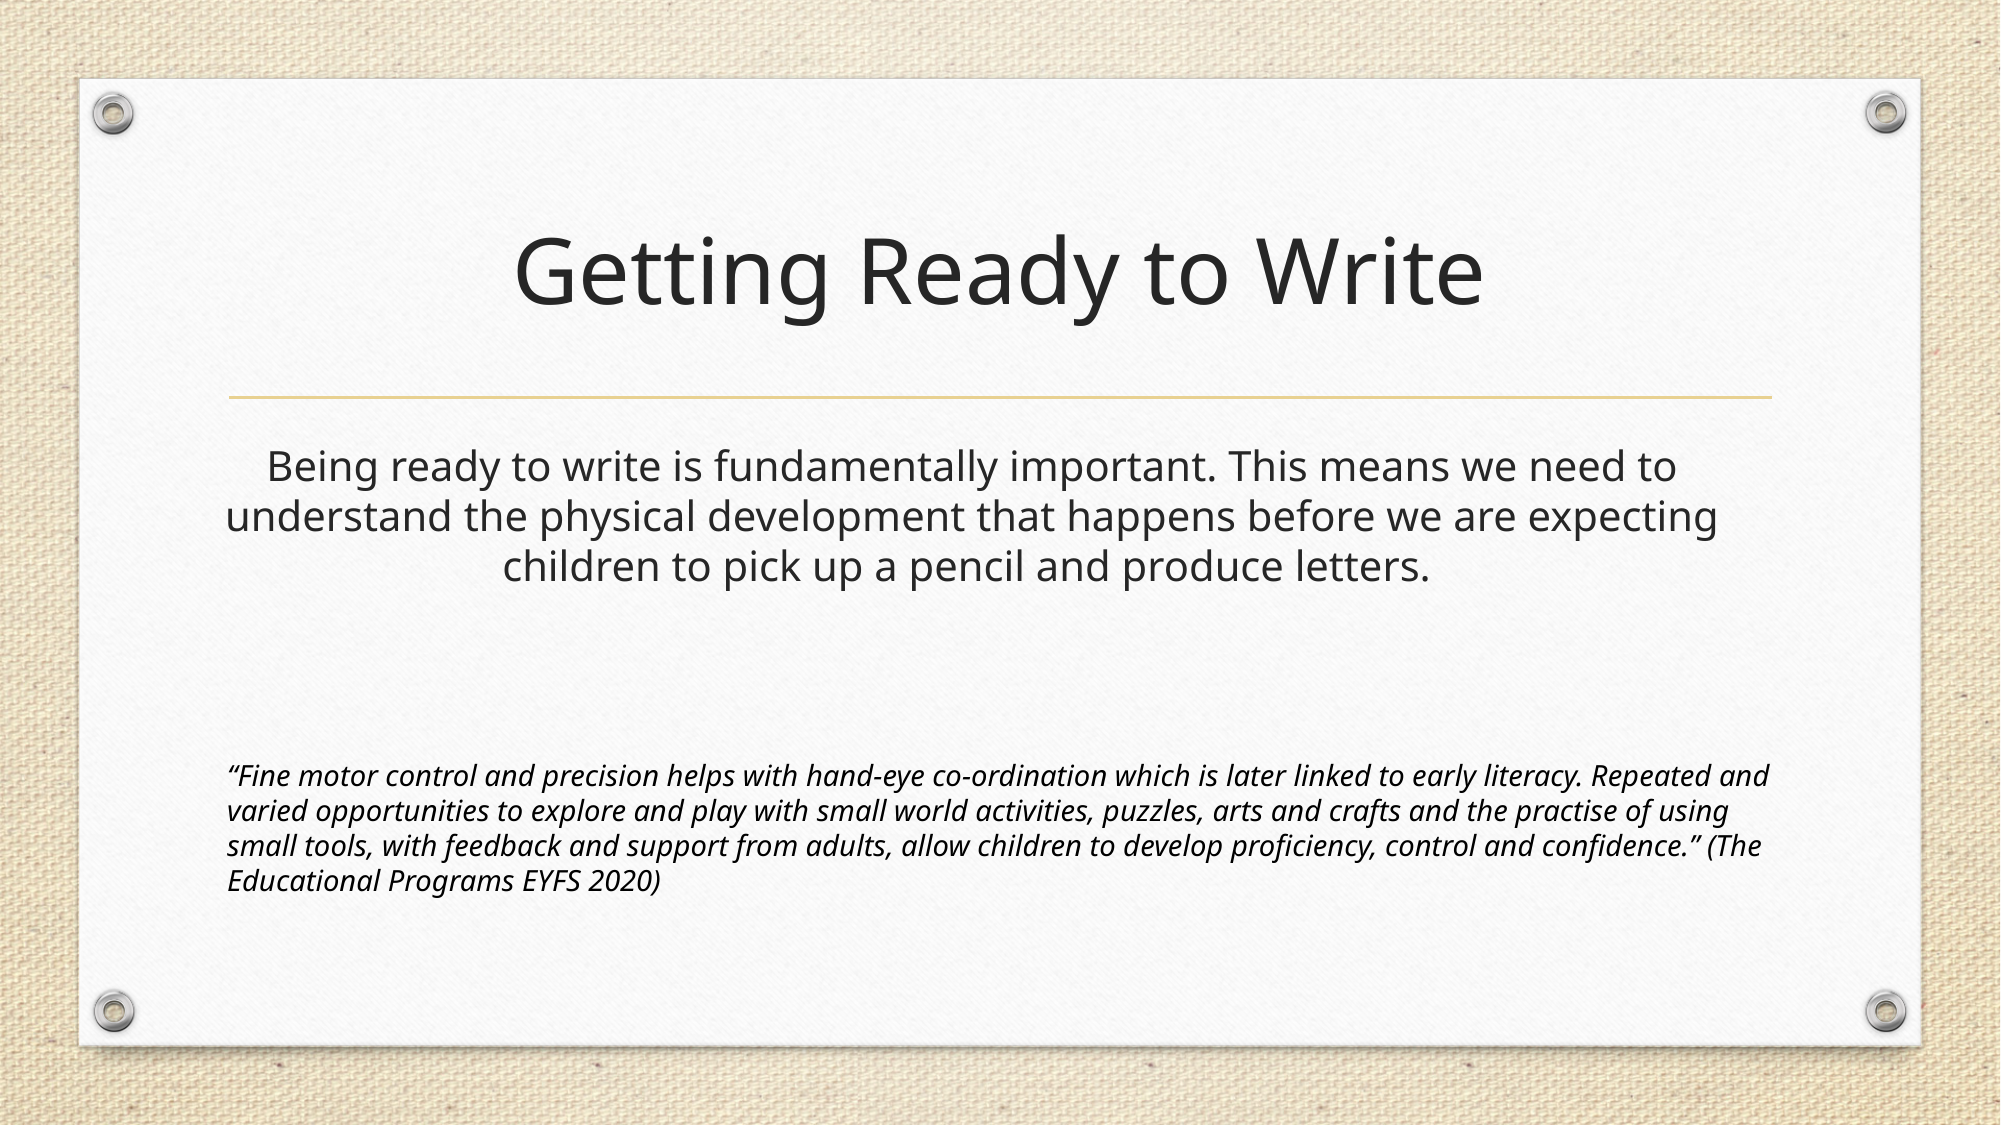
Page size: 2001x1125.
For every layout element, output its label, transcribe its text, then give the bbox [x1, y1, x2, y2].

picture [0, 0, 2001, 1125]
list Being ready to write is fundamentally important. This means we need to understand the physical development that happens before we are expecting children to pick up a pencil and produce letters. [184, 431, 1760, 977]
text_box “Fine motor control and precision helps with hand-eye co-ordination which is later linked to early literacy. Repeated and varied opportunities to explore and play with small world activities, puzzles, arts and crafts and the practise of using small tools, with feedback and support from adults, allow children to develop proficiency, control and confidence.” (The Educational Programs EYFS 2020) [212, 749, 1788, 905]
title Getting Ready to Write [212, 161, 1788, 375]
